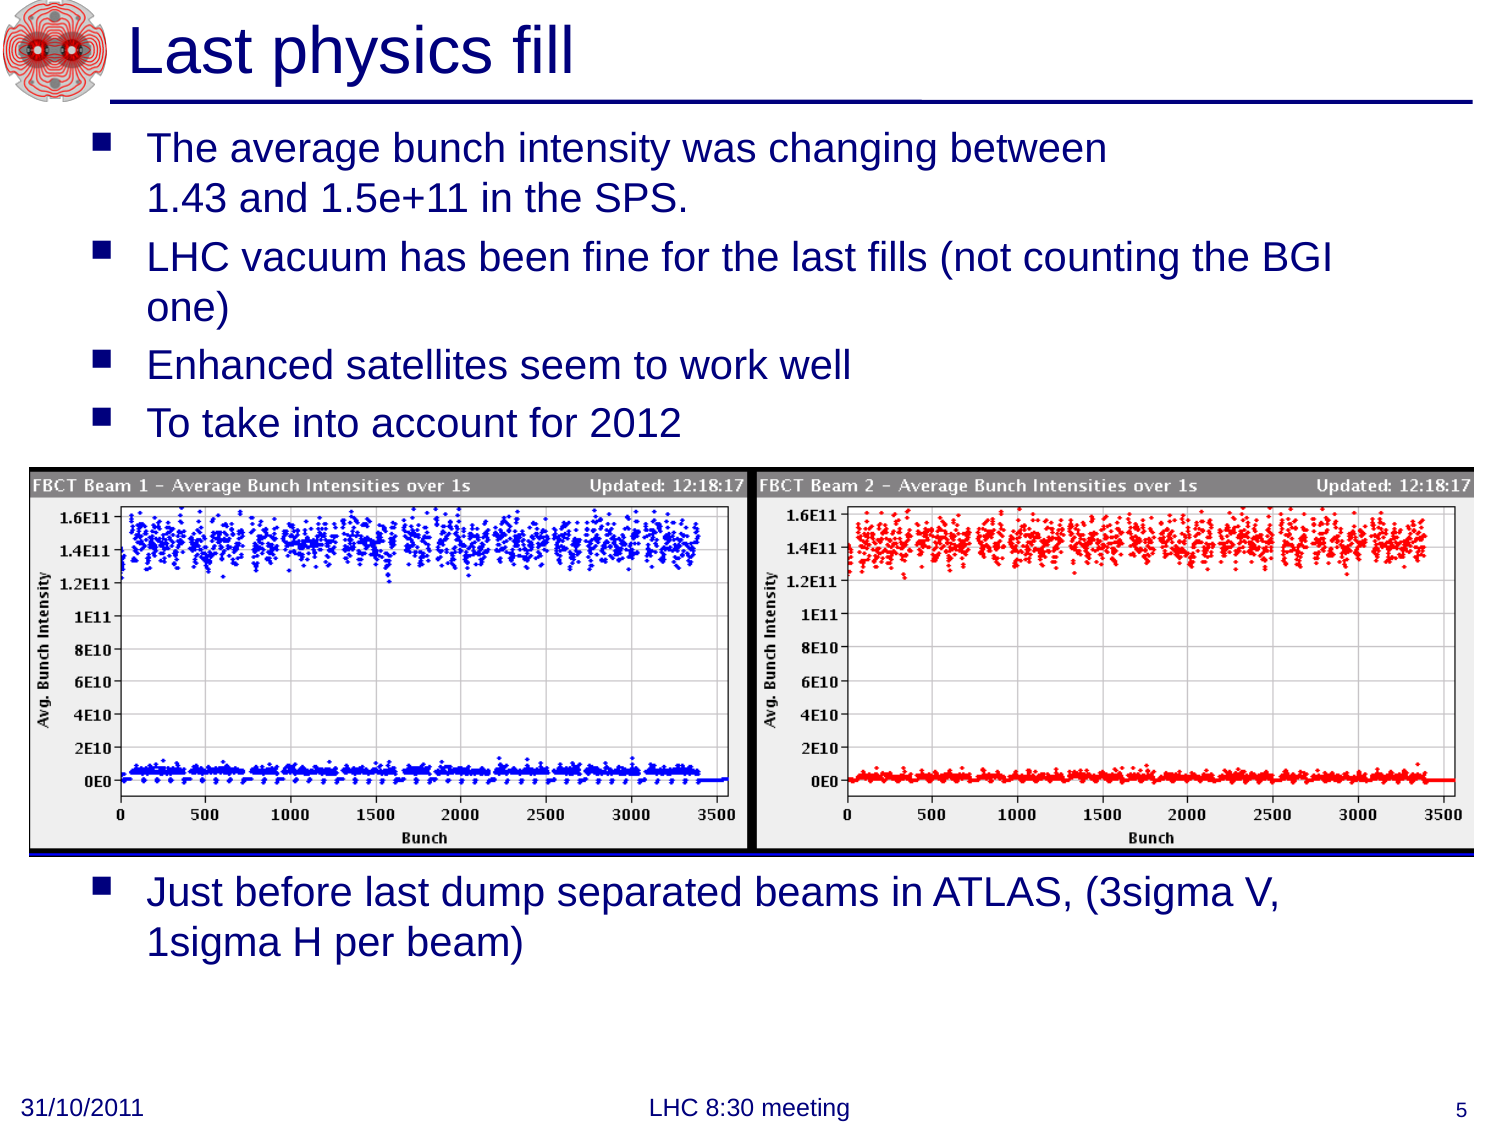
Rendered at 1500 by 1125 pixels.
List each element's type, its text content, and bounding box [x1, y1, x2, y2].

list The average bunch intensity was changing between 1.43 and 1.5e+11 in the SPS. LHC vacuum has been fine for the last fills (not counting the BGI one) Enhanced satellites seem to work well To take into account for 2012 Just before last dump separated beams in ATLAS, (3sigma V, 1sigma H per beam) [74, 113, 1426, 421]
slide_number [5, 1085, 356, 1125]
slide_number 5 [1131, 1087, 1483, 1125]
title Last physics fill [111, 3, 1463, 91]
picture [0, 0, 108, 103]
footer LHC 8:30 meeting [512, 1087, 988, 1125]
picture [29, 467, 1474, 857]
